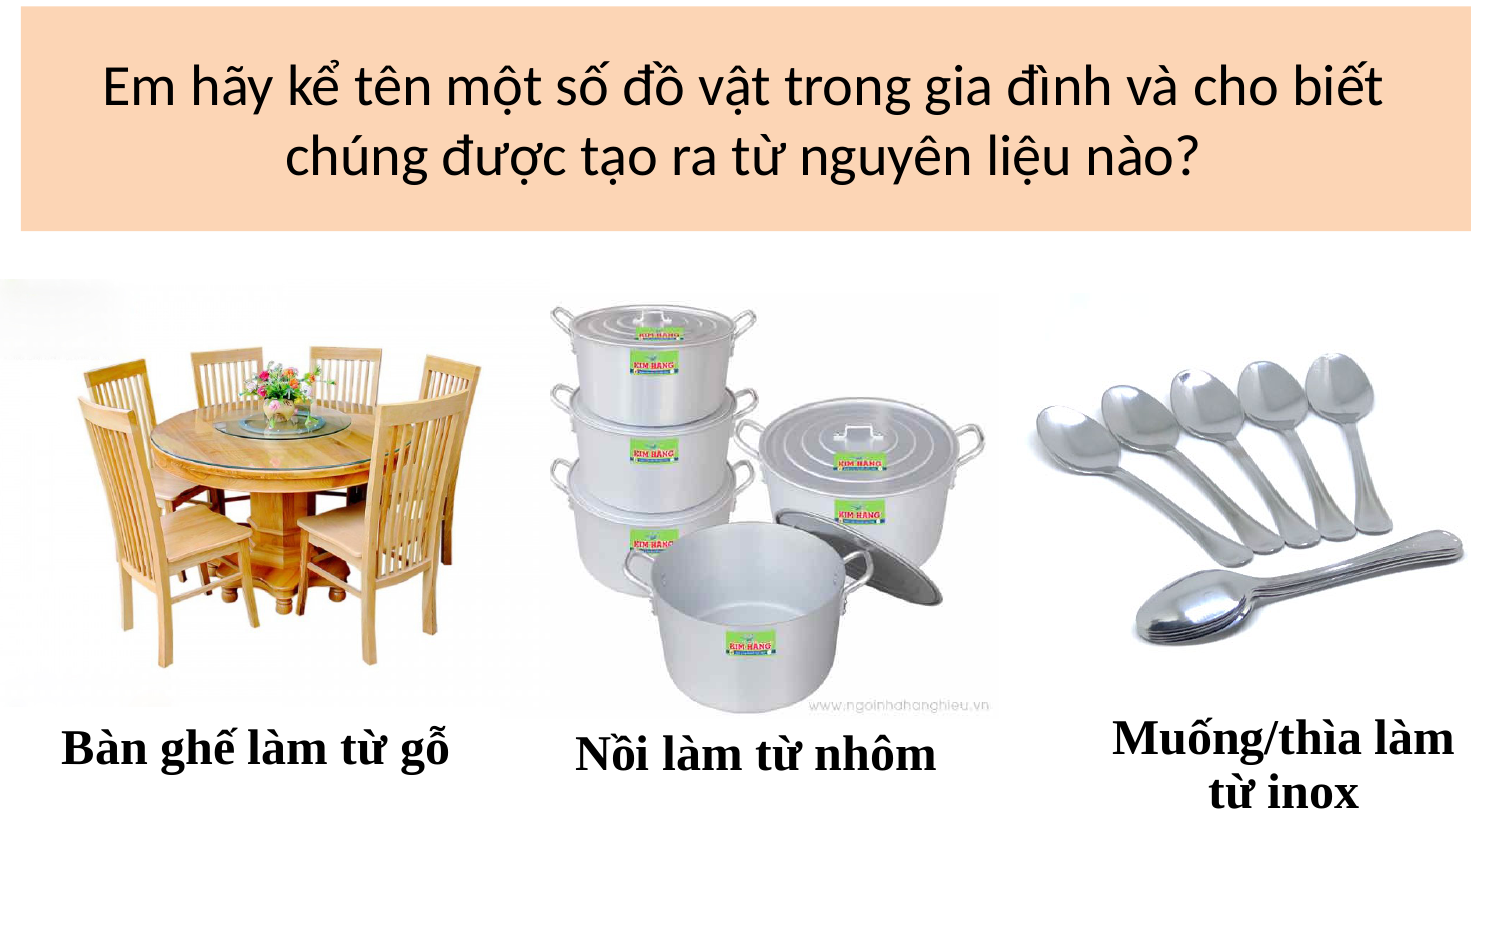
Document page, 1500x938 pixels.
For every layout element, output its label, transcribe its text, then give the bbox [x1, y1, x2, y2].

text_box [20, 6, 1471, 232]
text_box Em hãy kể tên một số đồ vật trong gia đình và cho biết chúng được tạo ra từ nguyên liệu nào? [68, 39, 1419, 195]
text_box Nồi làm từ nhôm [499, 727, 1013, 794]
text_box Bàn ghế làm từ gỗ [0, 715, 499, 788]
picture [0, 278, 1500, 742]
text_box Muống/thìa làm từ inox [1067, 750, 1500, 826]
